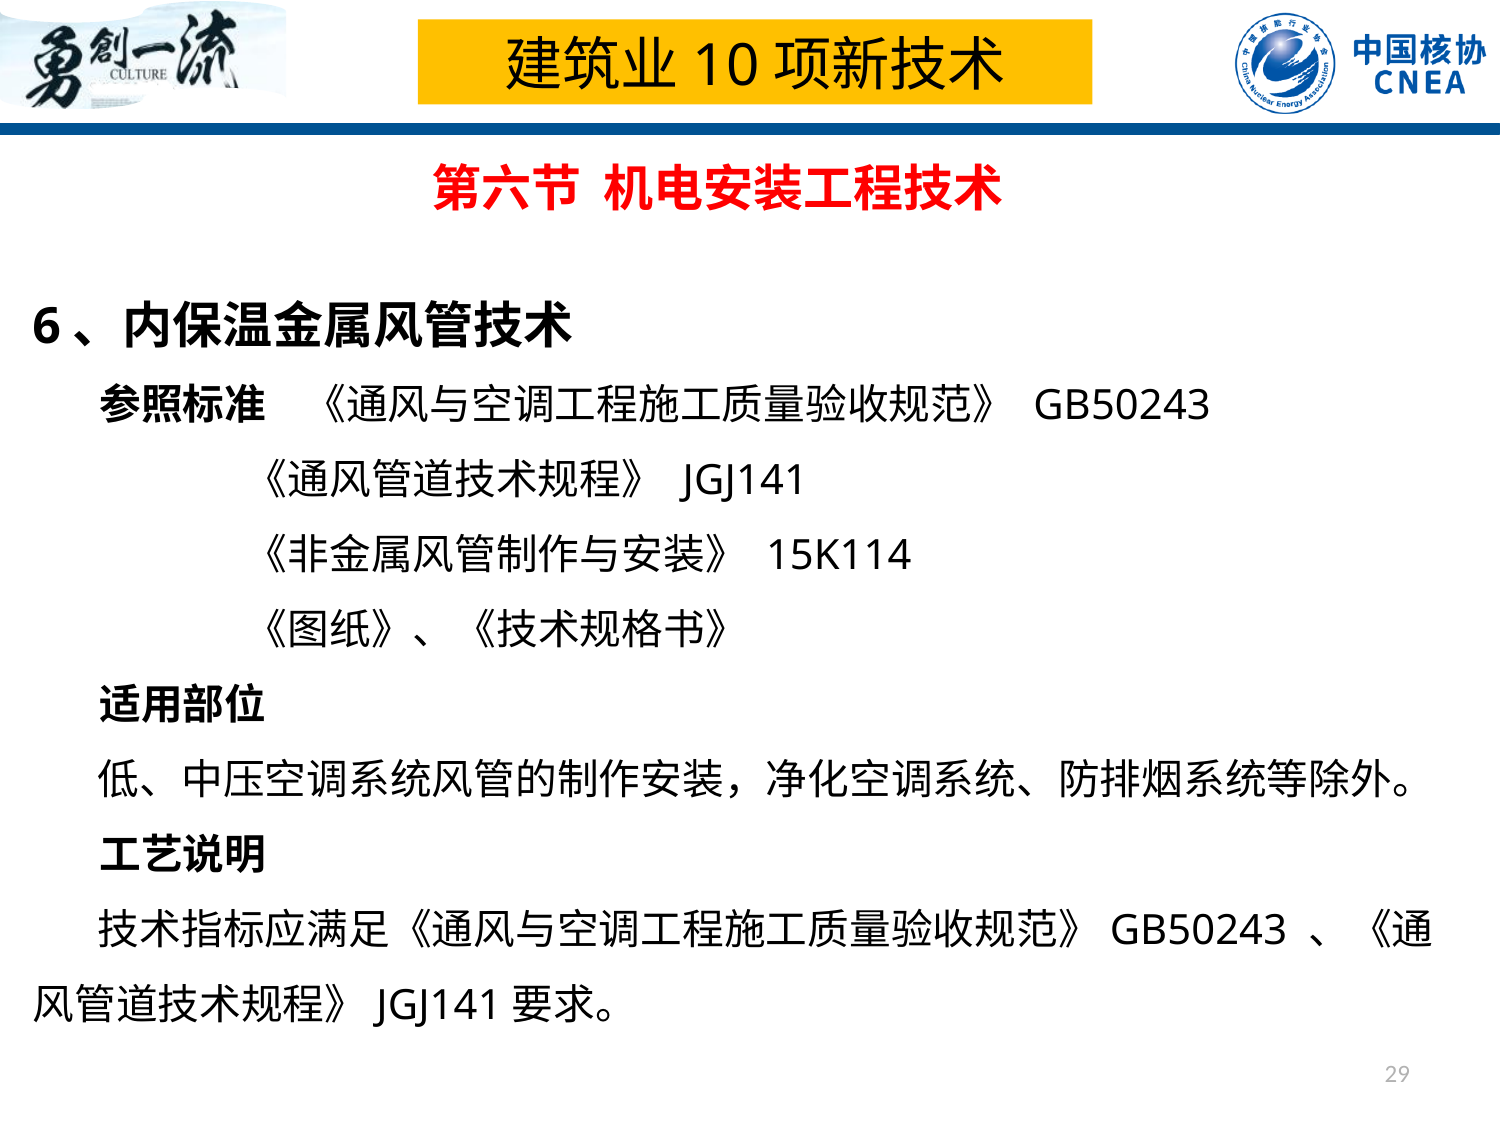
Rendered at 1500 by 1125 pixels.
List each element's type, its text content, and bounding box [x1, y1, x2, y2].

text_box 第六节 机电安装工程技术 [223, 148, 1211, 224]
slide_number 29 [1074, 1042, 1425, 1103]
text_box 建筑业10项新技术 [417, 19, 1093, 105]
picture [1234, 12, 1489, 114]
text_box 6、内保温金属风管技术 参照标准 《通风与空调工程施工质量验收规范》 GB50243 《通风管道技术规程》 JGJ141 《非金属风管制作与安装》 15K114 《图纸》、《技术规格书》 适用部位 低、中压空调系统风管的制作安装，净化空调系统、防排烟系统等除外。 工艺说明 技术指标应满足《通风与空调工程施工质量验收规范》GB50243 、《通风管道技术规程》JGJ141要求。 [17, 255, 1477, 1111]
picture [0, 1, 287, 109]
